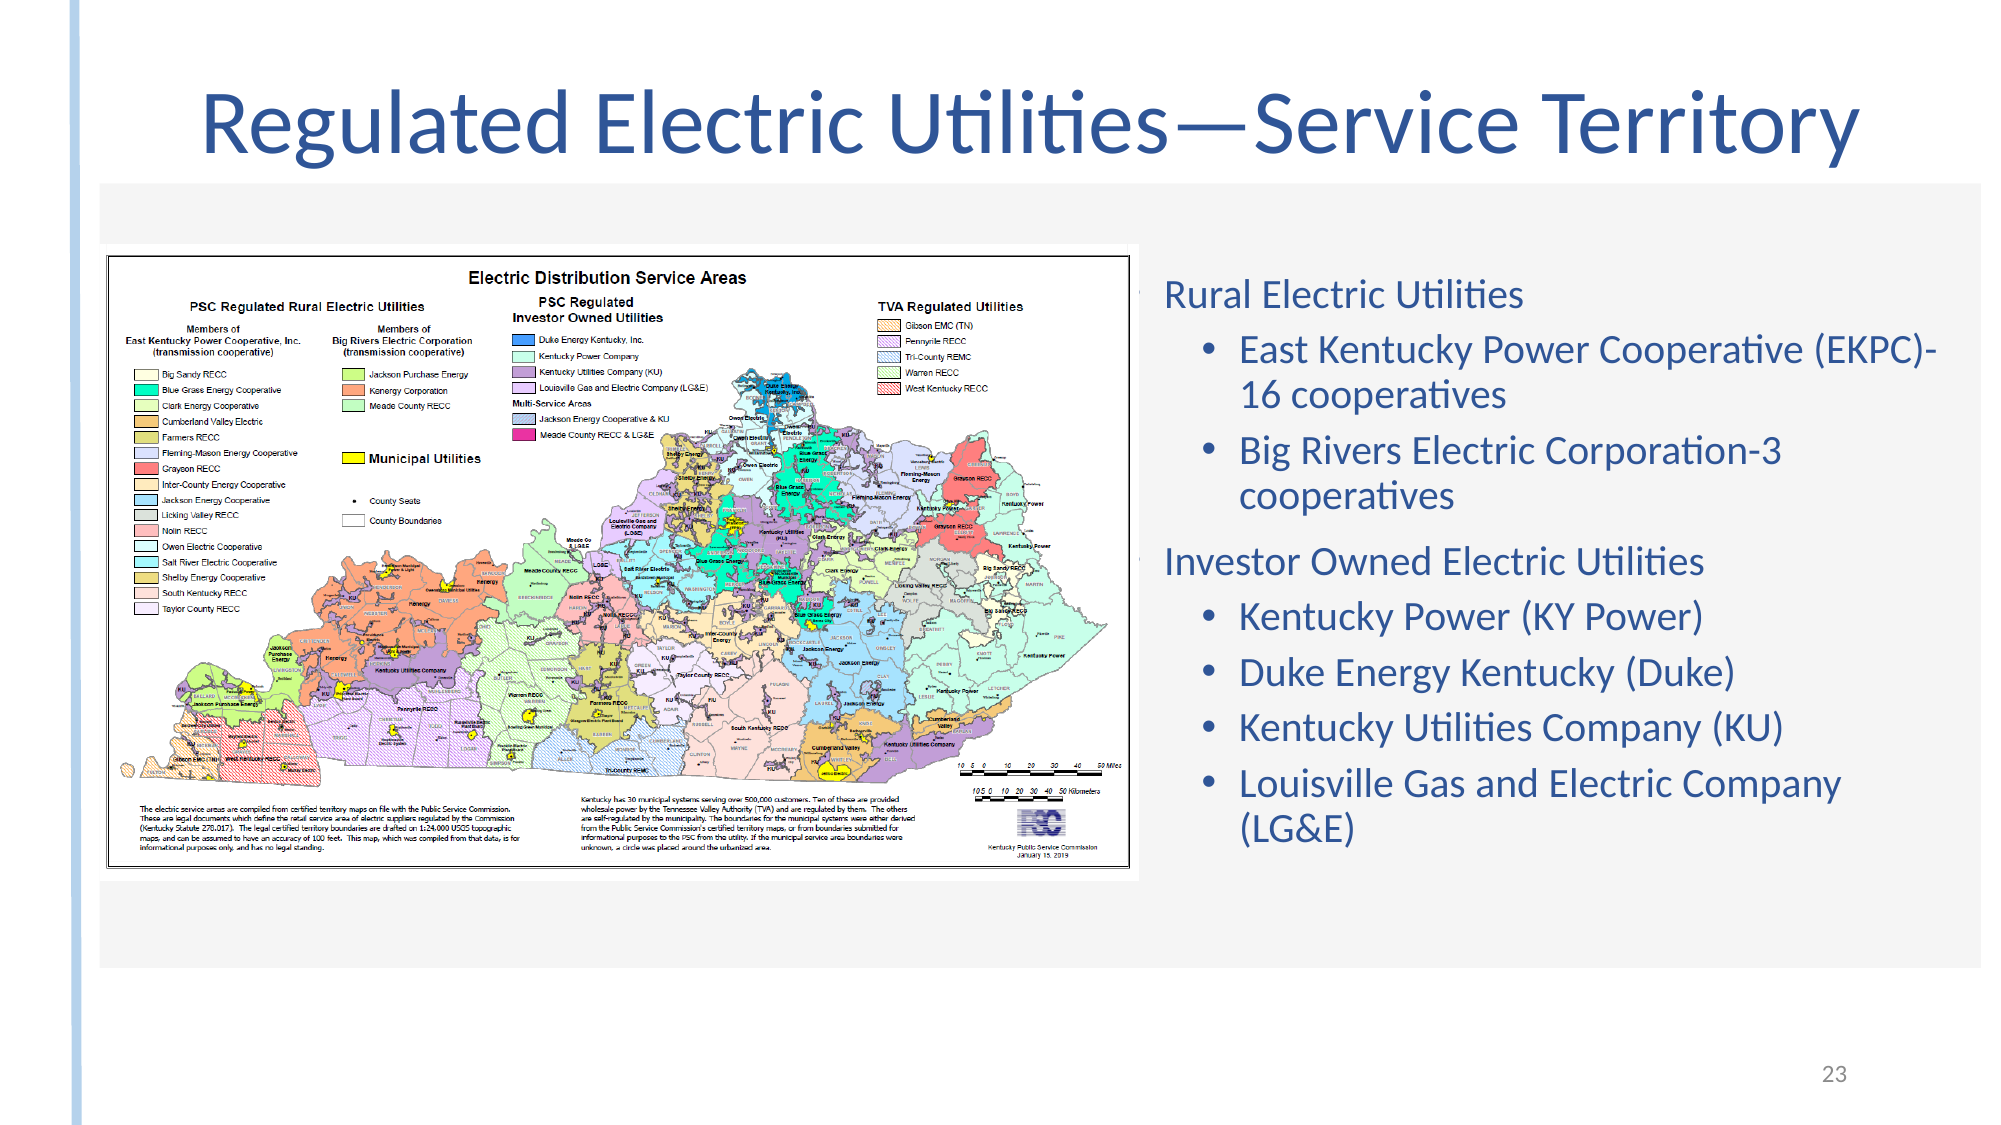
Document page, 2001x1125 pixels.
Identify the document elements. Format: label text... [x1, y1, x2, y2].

slide_number 23 [1412, 1042, 1863, 1103]
text_box Regulated Electric Utilities—Service Territory [170, 54, 1893, 180]
text_box [99, 183, 1981, 968]
picture [99, 244, 1139, 881]
list Rural Electric Utilities East Kentucky Power Cooperative (EKPC)-16 cooperatives Big Rivers Electric Corporation-3 cooperatives Investor Owned Electric Utilities Kentucky Power (KY Power) Duke Energy Kentucky (Duke) Kentucky Utilities Company (KU) Louisville Gas and Electric Company (LG&E) [1111, 264, 1962, 941]
